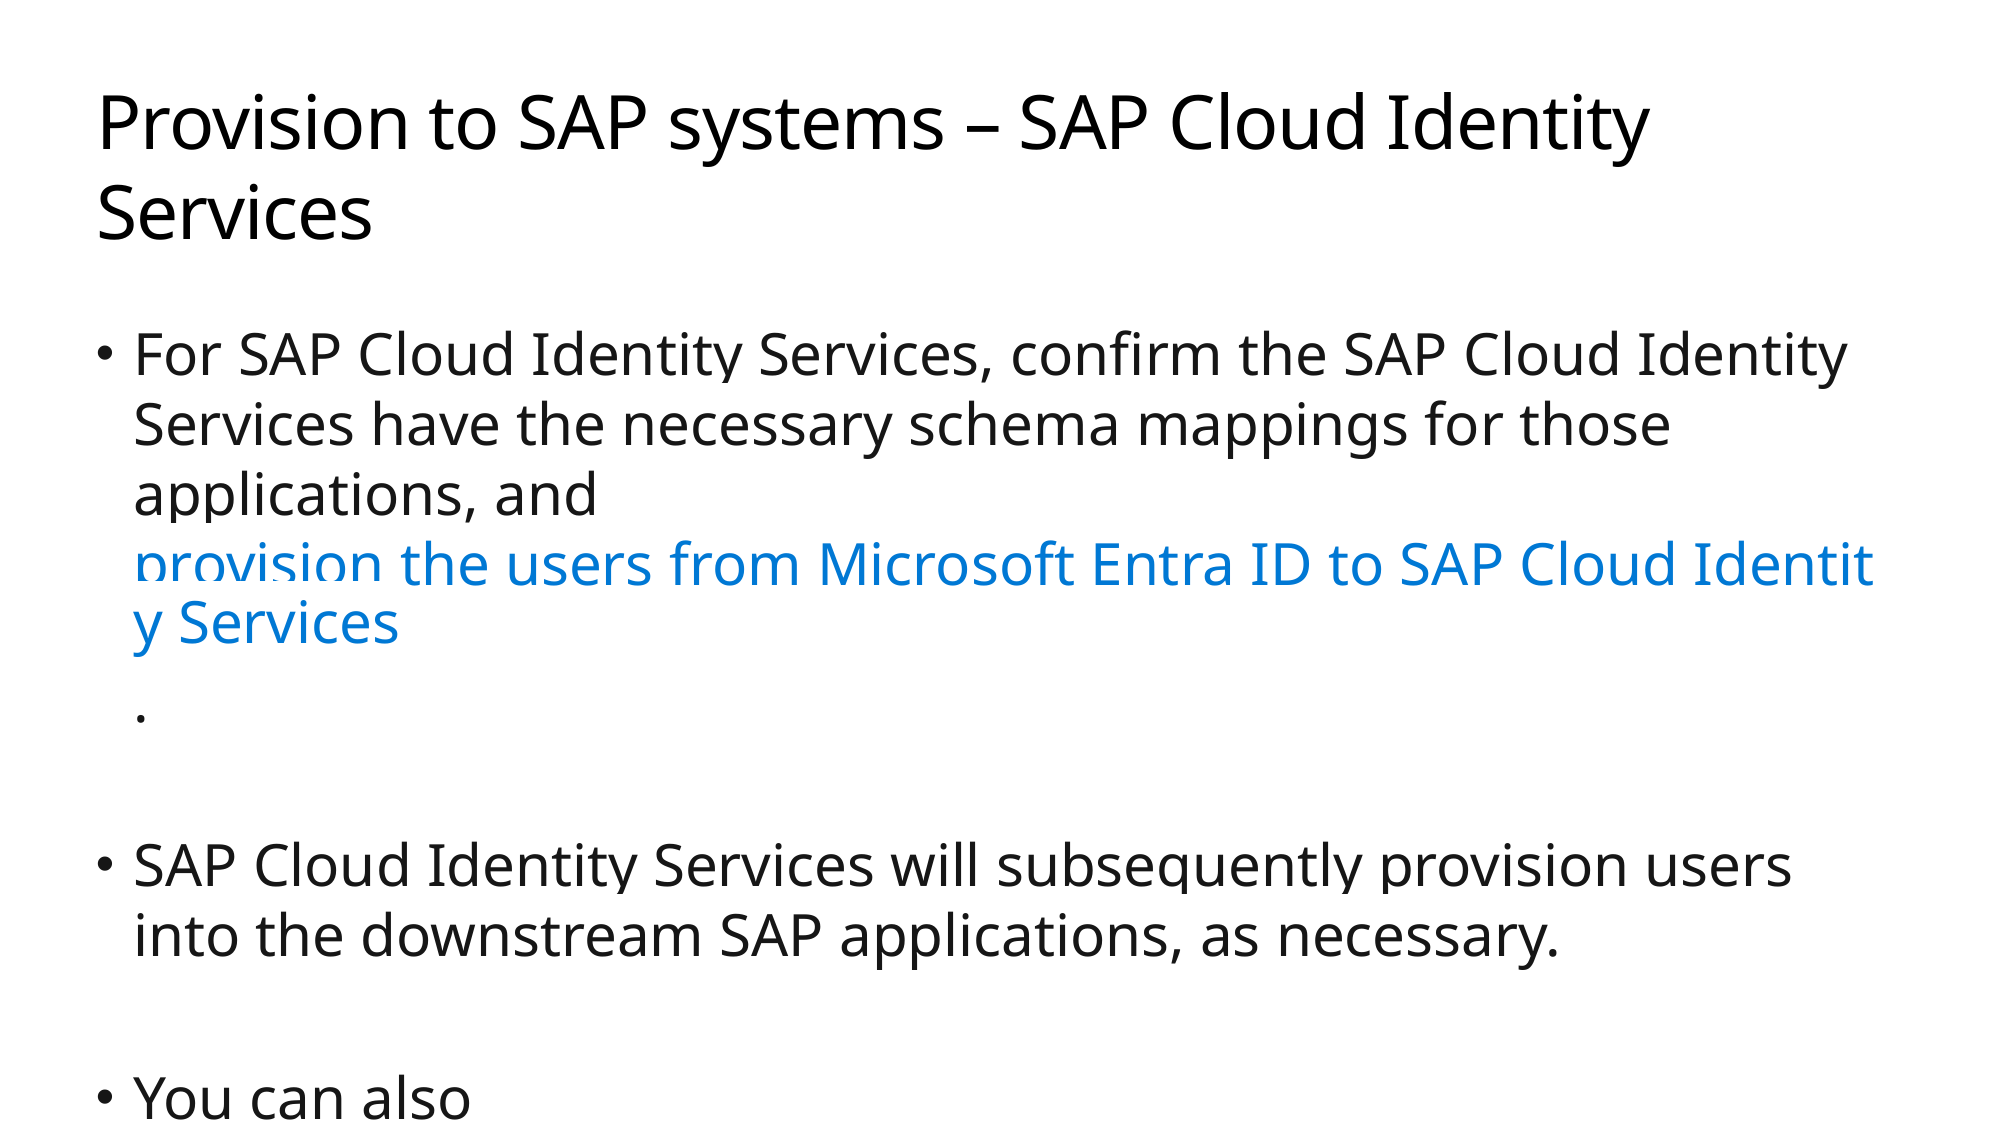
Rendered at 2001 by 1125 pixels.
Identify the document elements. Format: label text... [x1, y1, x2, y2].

title Provision to SAP systems – SAP Cloud Identity Services [96, 75, 1904, 235]
list For SAP Cloud Identity Services, confirm the SAP Cloud Identity Services have the necessary schema mappings for those applications, and provision the users from Microsoft Entra ID to SAP Cloud Identity Services. SAP Cloud Identity Services will subsequently provision users into the downstream SAP applications, as necessary. You can also automate changes to the application role assignments in Microsoft Entra ID for SAP Cloud Identity Services. [95, 235, 1904, 1084]
